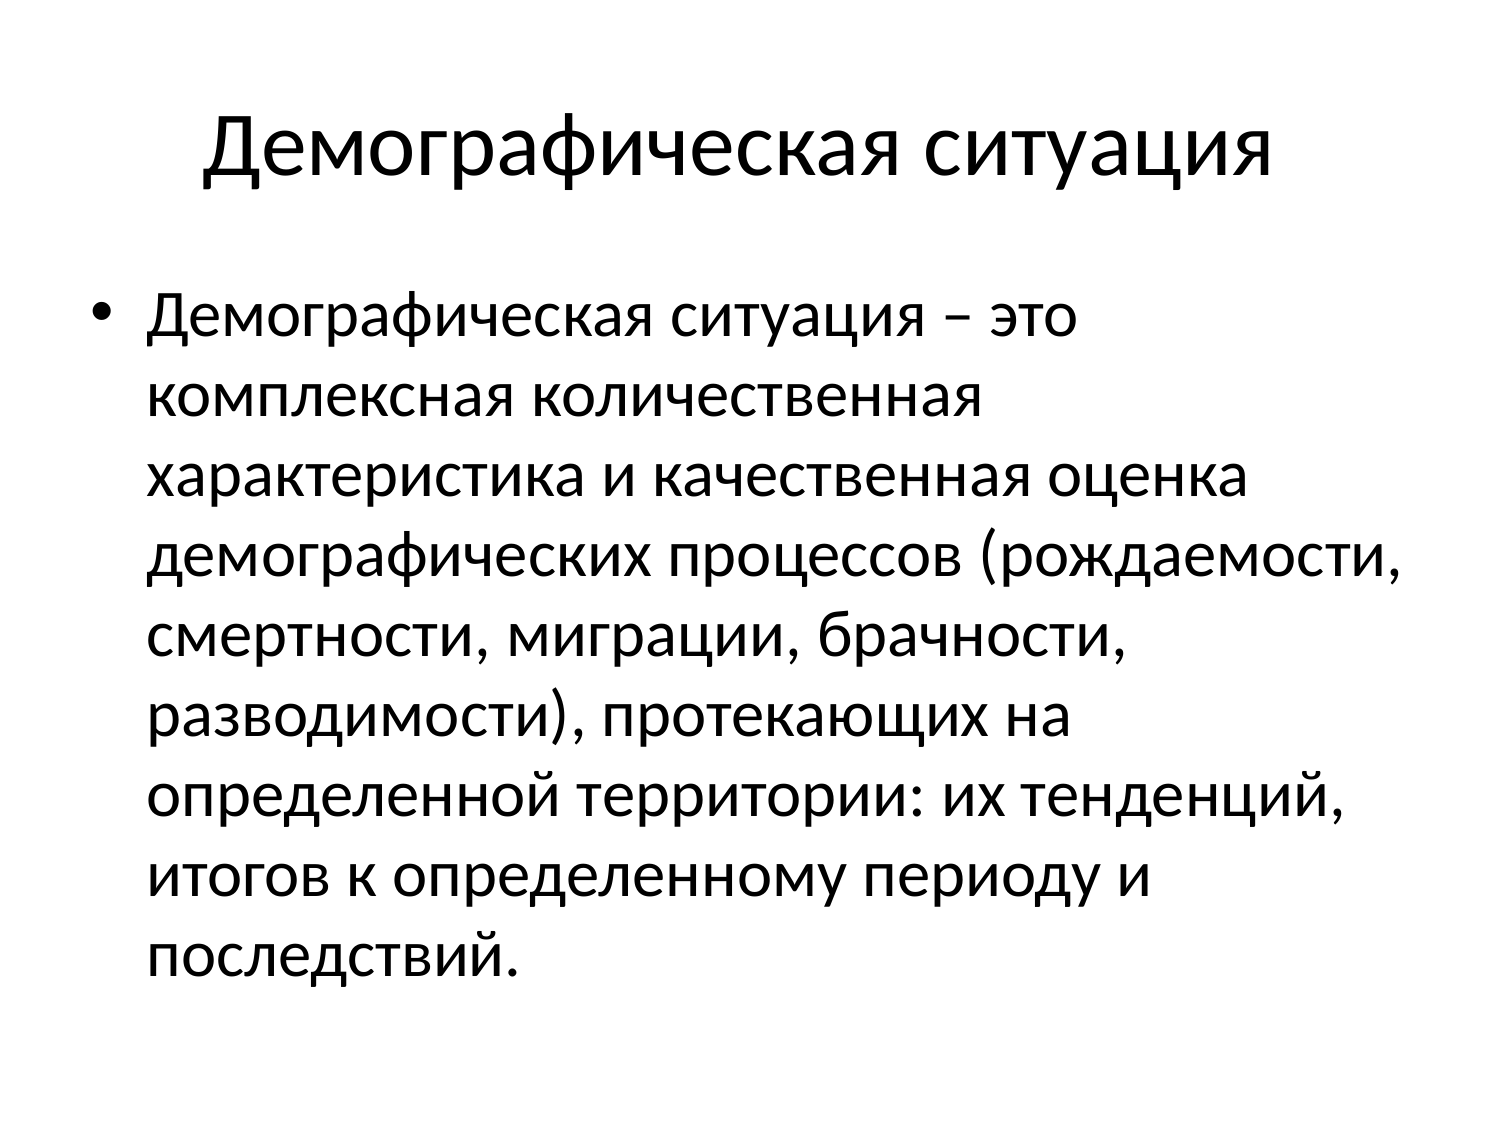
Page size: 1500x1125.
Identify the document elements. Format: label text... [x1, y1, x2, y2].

list Демографическая ситуация – это комплексная количественная характеристика и качественная оценка демографических процессов (рождаемости, смертности, миграции, брачности, разводимости), протекающих на определенной территории: их тенденций, итогов к определенному периоду и последствий. [75, 262, 1425, 1005]
title Демографическая ситуация [75, 45, 1425, 233]
